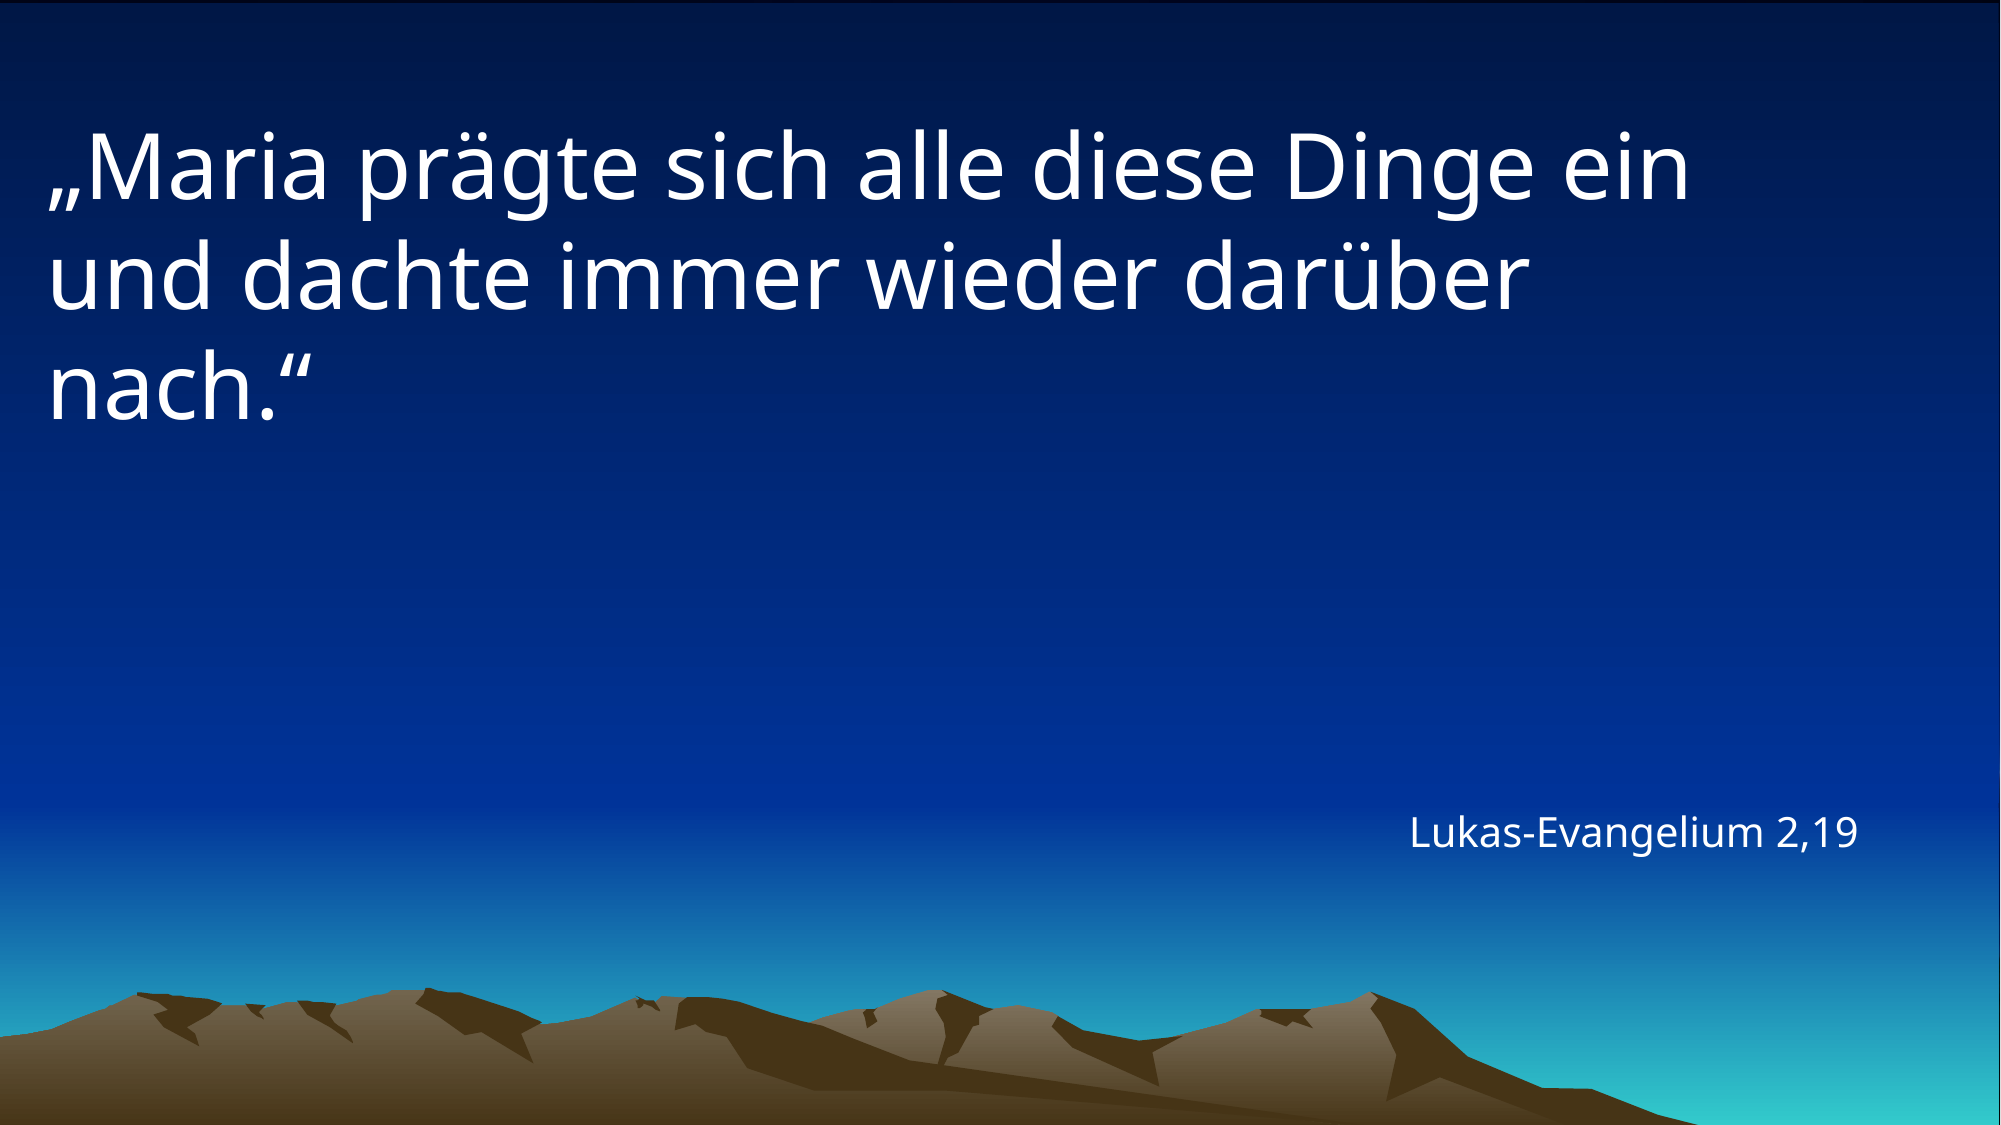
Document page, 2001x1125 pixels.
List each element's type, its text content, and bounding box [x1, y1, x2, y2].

subtitle Lukas-Evangelium 2,19 [1189, 798, 1875, 1125]
picture [0, 0, 2001, 1125]
title „Maria prägte sich alle diese Dinge ein und dachte immer wieder darüber nach.“ [31, 99, 1768, 445]
